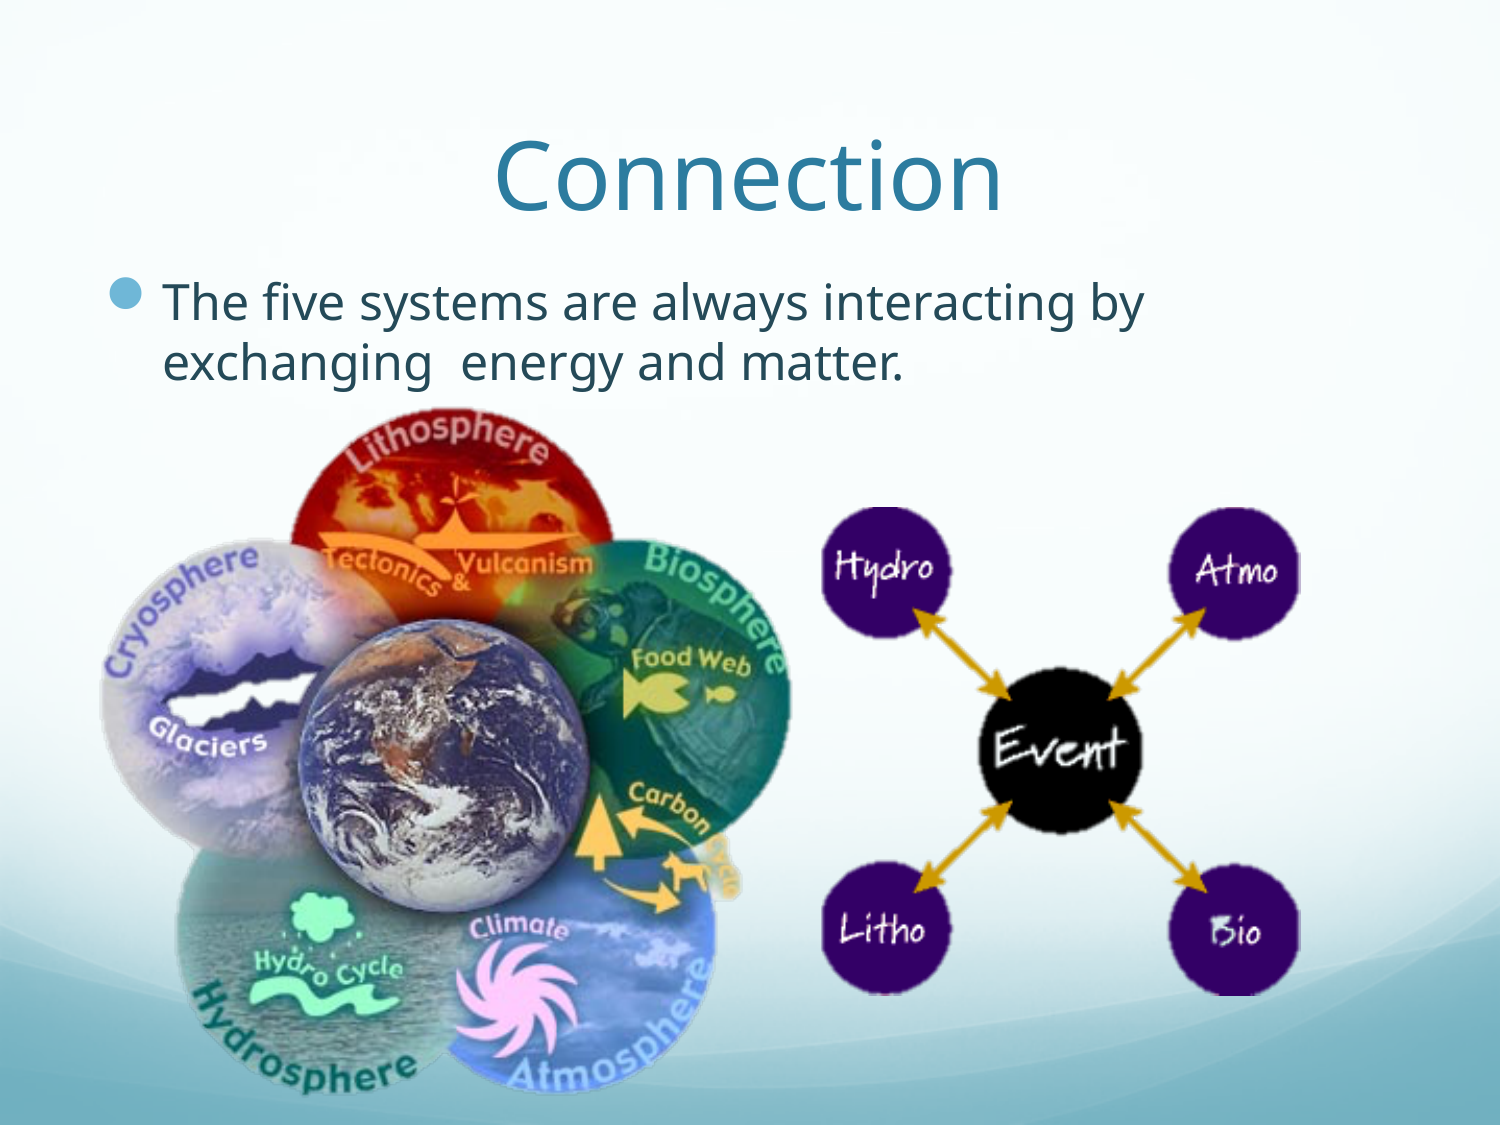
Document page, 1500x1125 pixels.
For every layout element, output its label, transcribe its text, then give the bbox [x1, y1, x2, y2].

picture [89, 398, 799, 1104]
list The five systems are always interacting by exchanging energy and matter. [90, 262, 1410, 975]
picture [821, 507, 1302, 997]
title Connection [90, 17, 1410, 237]
